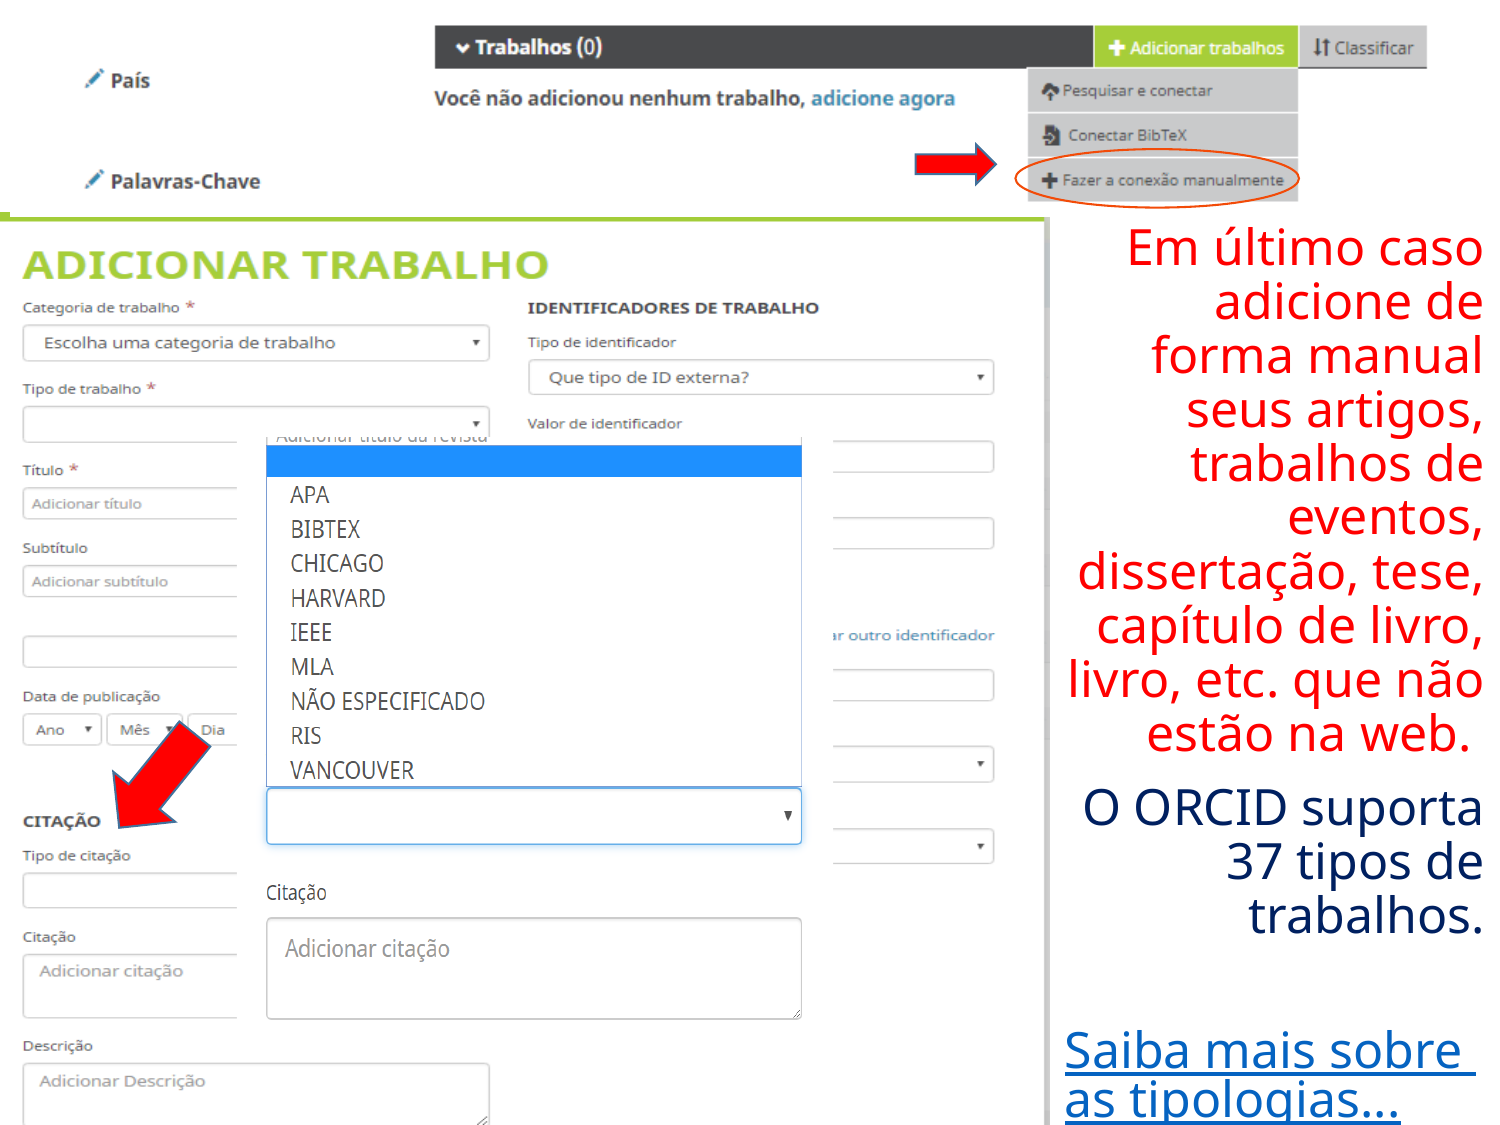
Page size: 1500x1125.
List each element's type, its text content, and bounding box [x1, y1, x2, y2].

picture [0, 15, 1500, 1125]
text_box Em último caso adicione de forma manual seus artigos, trabalhos de eventos, dissertação, tese, capítulo de livro, livro, etc. que não estão na web. O ORCID suporta 37 tipos de trabalhos. Saiba mais sobre as tipologias... [1054, 225, 1500, 1125]
